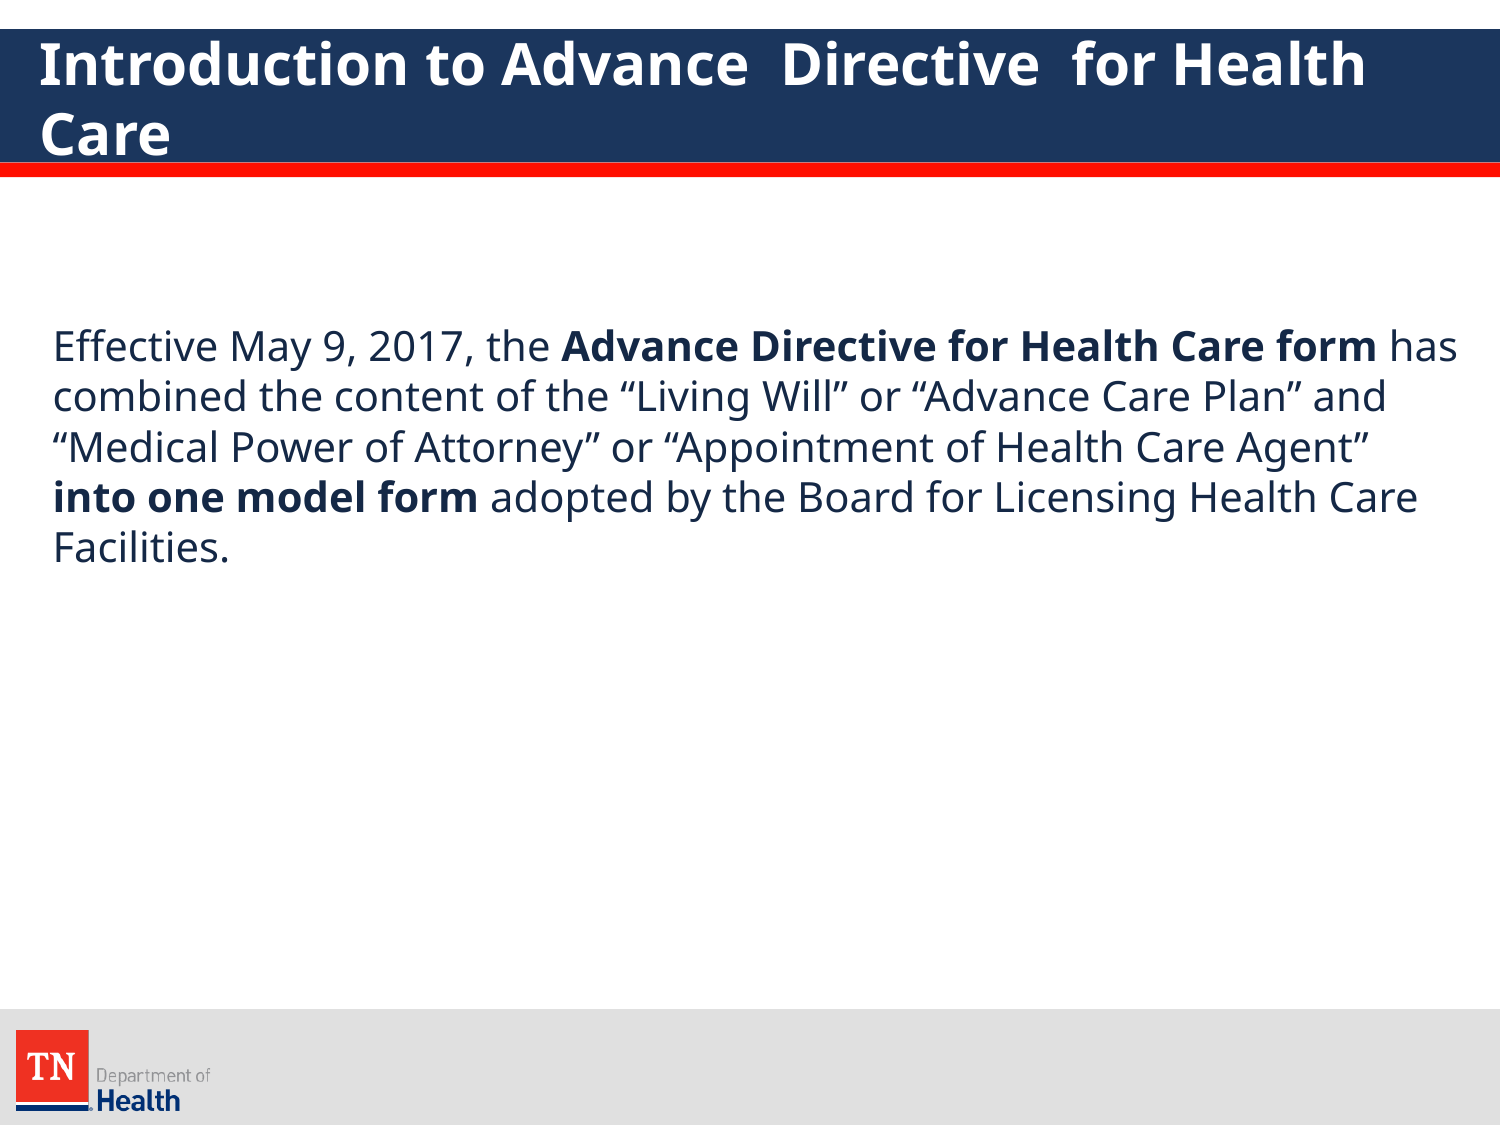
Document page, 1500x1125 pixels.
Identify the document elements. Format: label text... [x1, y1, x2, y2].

list Effective May 9, 2017, the Advance Directive for Health Care form has combined the content of the “Living Will” or “Advance Care Plan” and “Medical Power of Attorney” or “Appointment of Health Care Agent” into one model form adopted by the Board for Licensing Health Care Facilities. [37, 195, 1475, 1010]
title Introduction to Advance Directive for Health Care [24, 29, 1475, 165]
